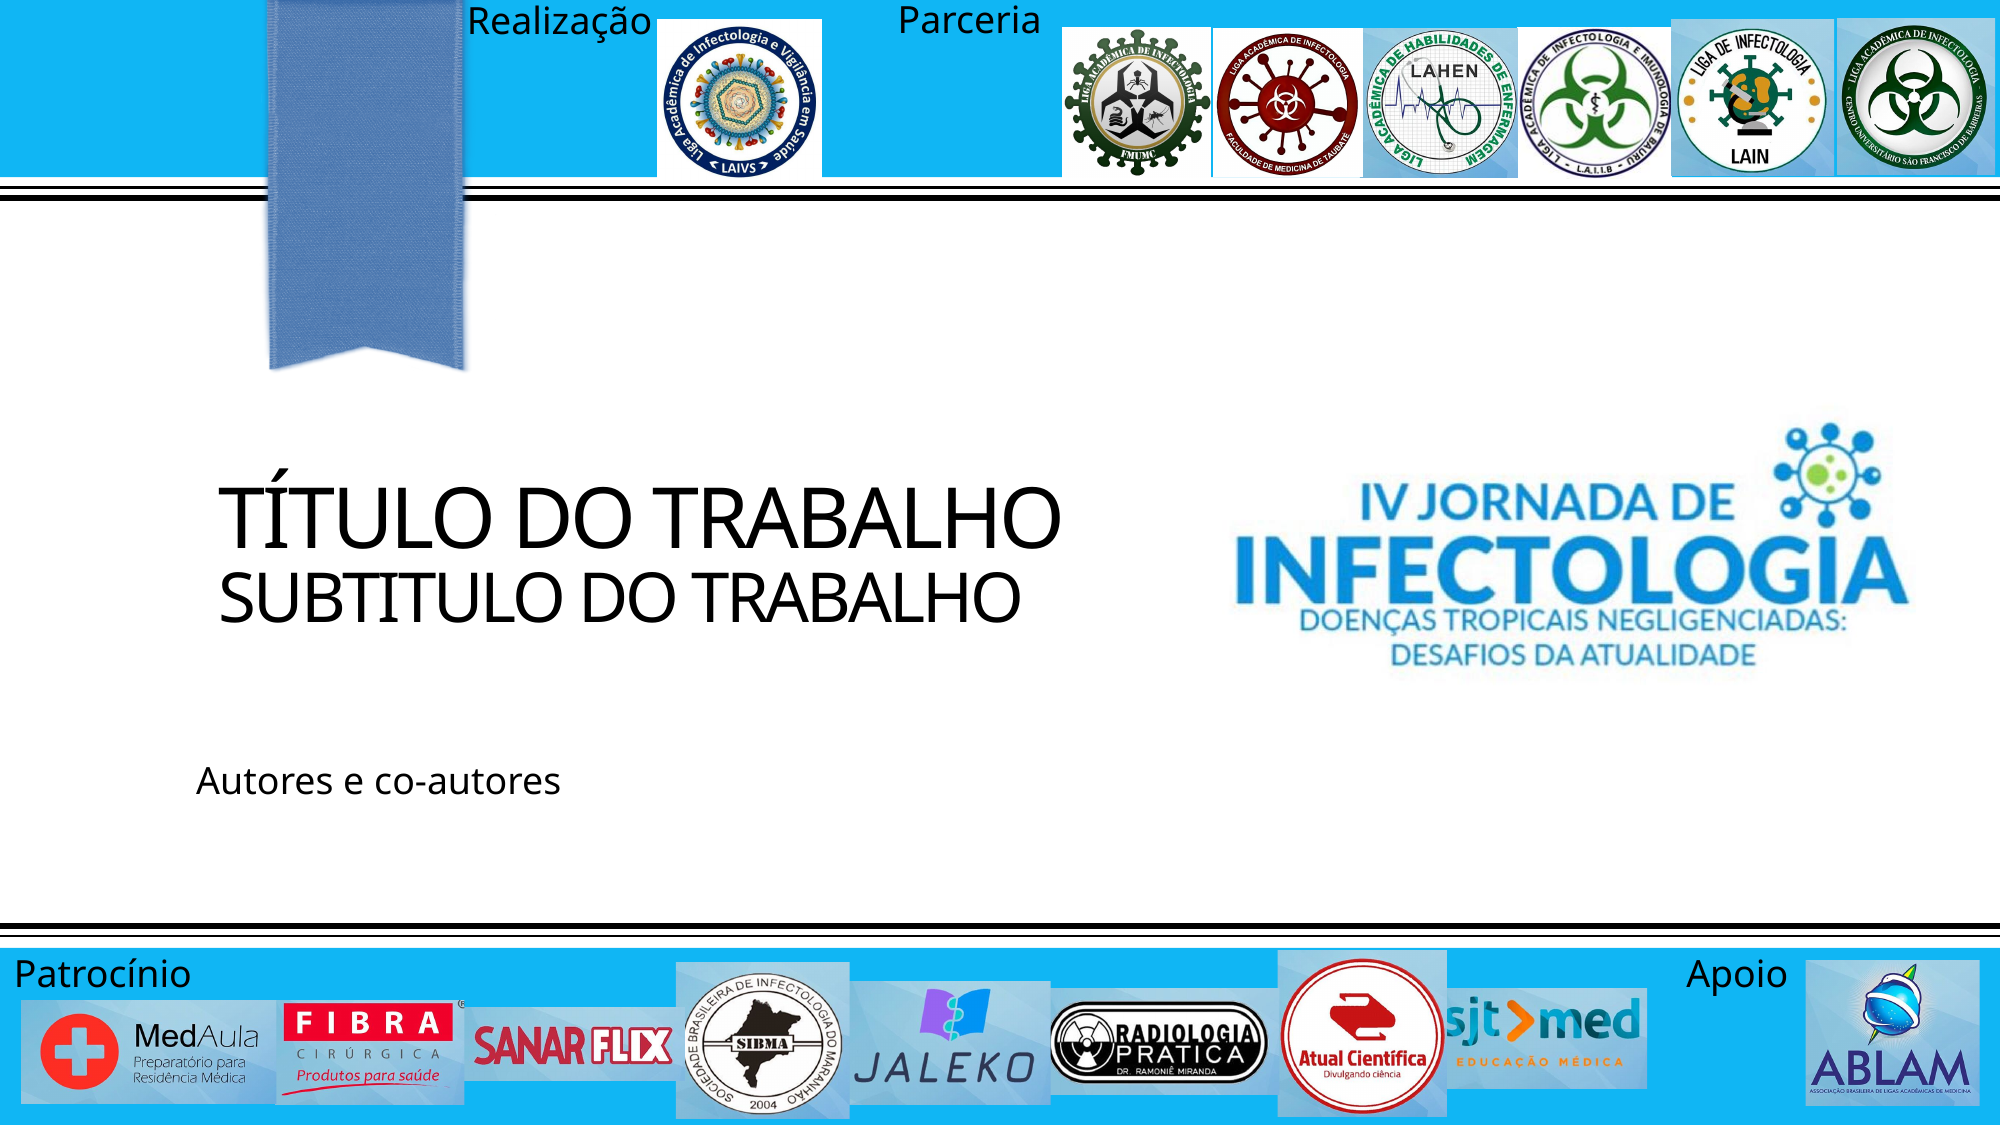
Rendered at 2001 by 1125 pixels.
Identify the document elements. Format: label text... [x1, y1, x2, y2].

subtitle Autores e co-autores [181, 740, 1122, 897]
picture [1838, 19, 1995, 174]
text_box Patrocínio [0, 942, 449, 1003]
picture [657, 20, 822, 182]
picture [1063, 28, 1210, 178]
picture [1214, 20, 1834, 179]
picture [22, 951, 1647, 1118]
text_box Parceria [882, 0, 1333, 49]
picture [1806, 961, 1979, 1105]
text_box Apoio [1671, 942, 1942, 1003]
picture [1144, 214, 2000, 906]
text_box Realização [451, 0, 902, 50]
title Título do trabalho SUBTITULO DO TRABALHO [181, 376, 1122, 740]
